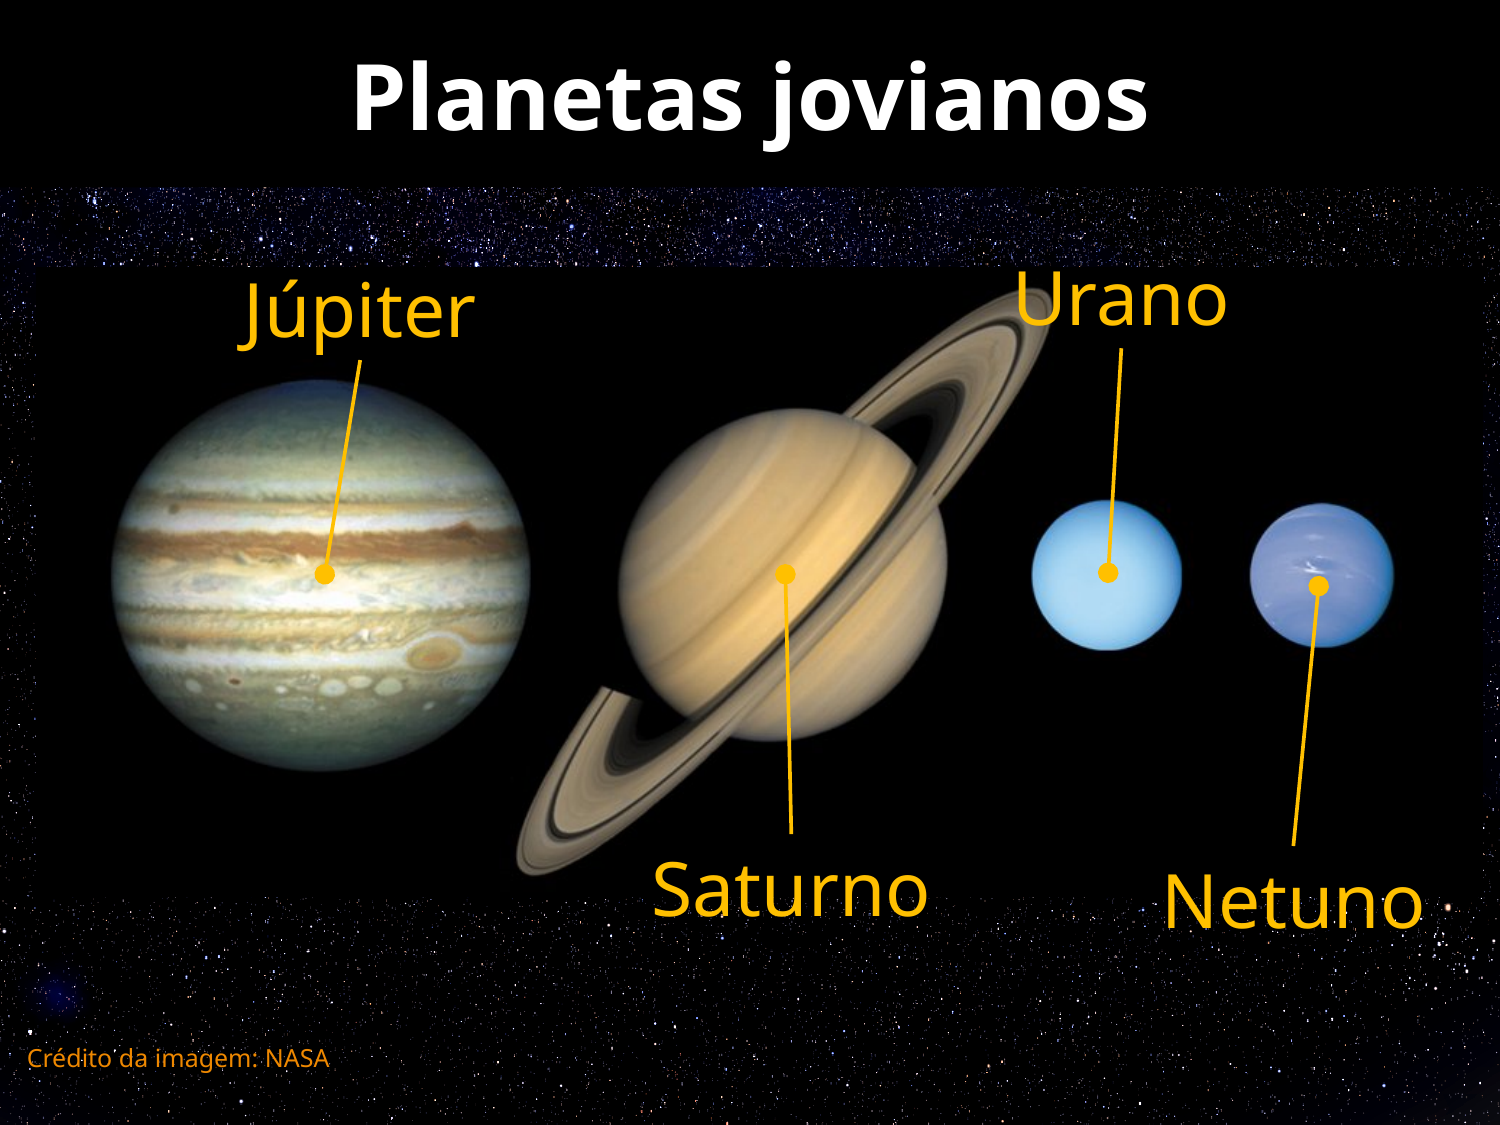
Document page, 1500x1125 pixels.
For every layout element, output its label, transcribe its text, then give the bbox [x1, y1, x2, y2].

text_box Urano [991, 243, 1252, 265]
text_box Netuno [1128, 905, 1459, 951]
text_box Crédito da imagem: NASA [12, 1035, 346, 1080]
text_box Saturno [620, 905, 963, 939]
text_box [1293, 585, 1319, 847]
text_box Júpiter [206, 255, 514, 265]
title Planetas jovianos [0, 0, 1500, 188]
picture [0, 188, 1500, 1125]
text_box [1107, 349, 1122, 573]
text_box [785, 573, 792, 835]
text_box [324, 361, 361, 575]
